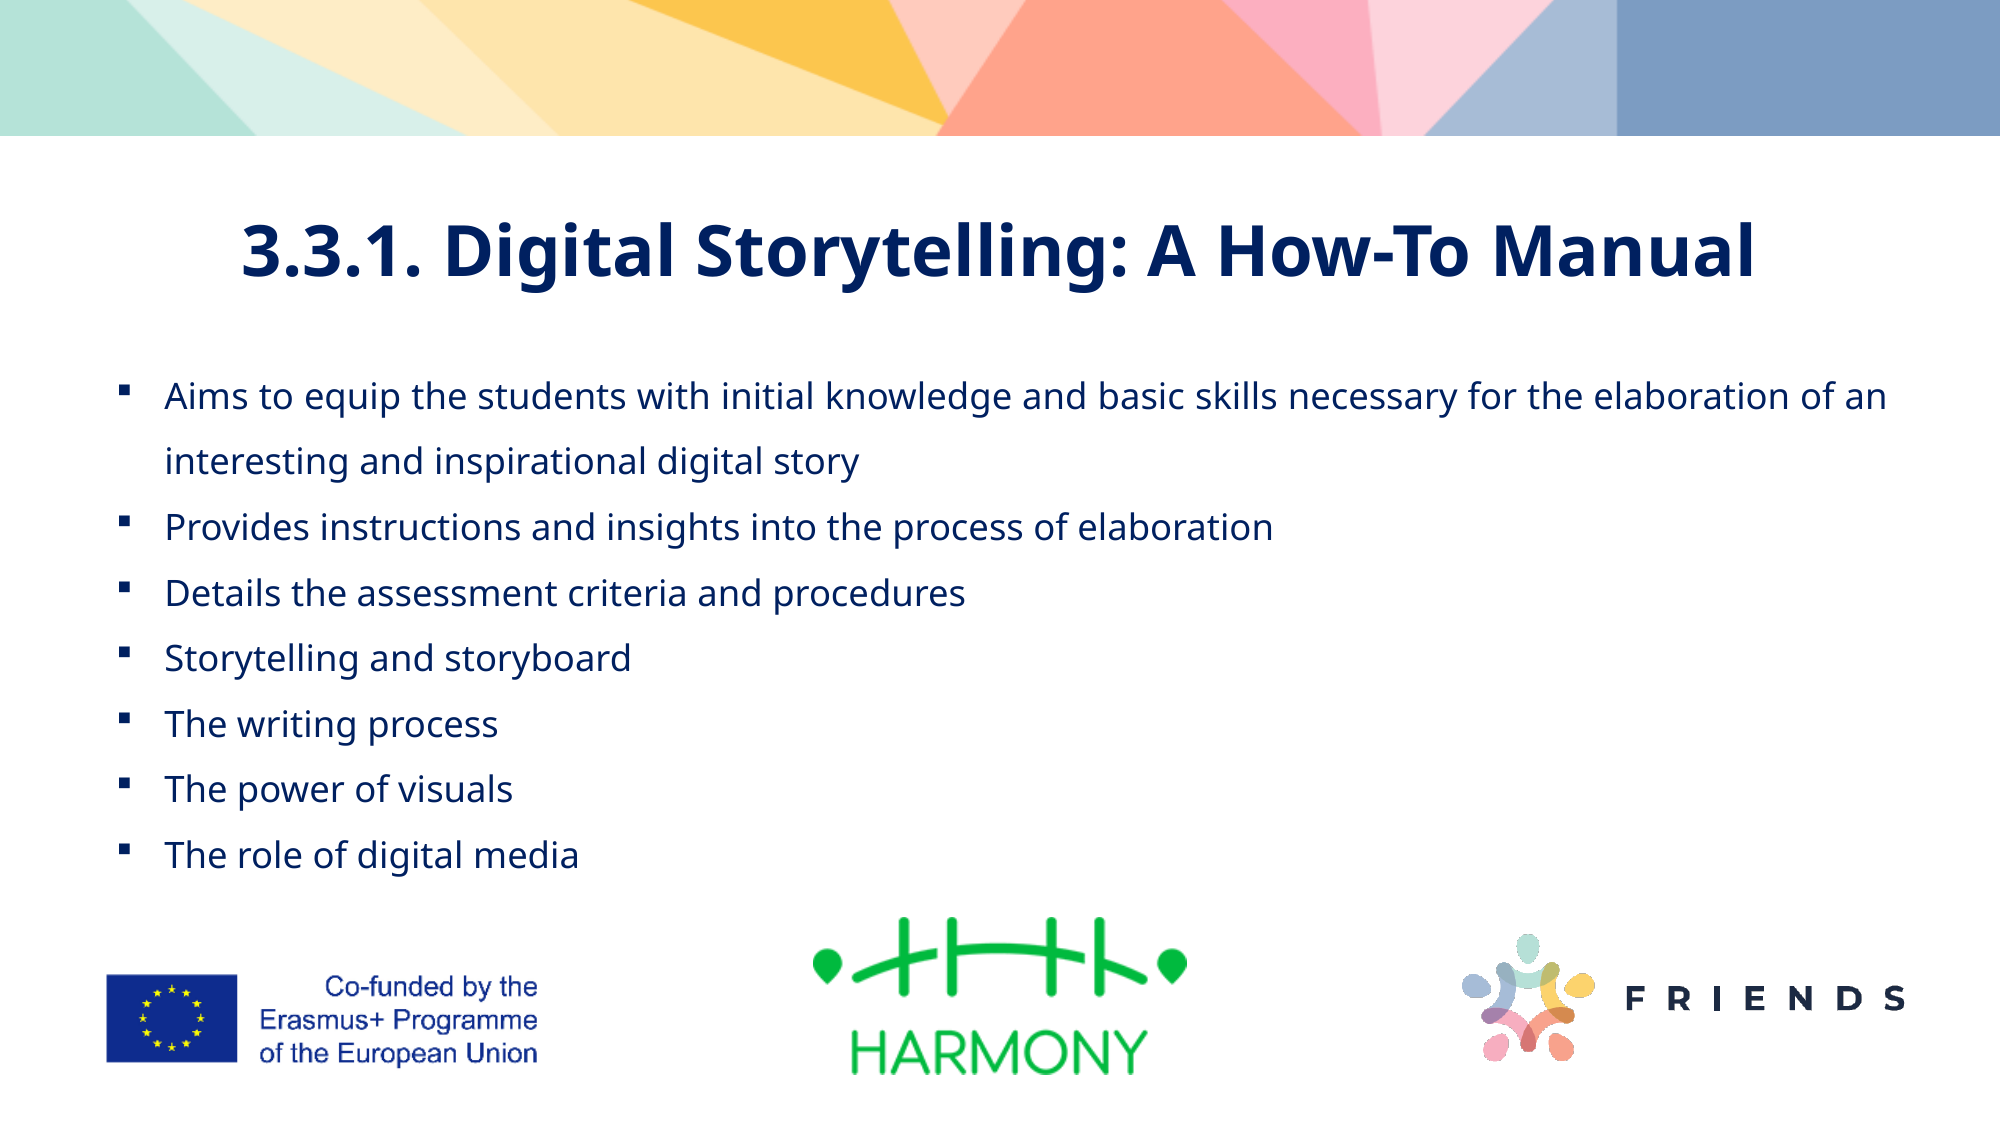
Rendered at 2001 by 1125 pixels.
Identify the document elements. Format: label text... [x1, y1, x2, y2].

picture [80, 950, 560, 1088]
title 3.3.1. Digital Storytelling: A How-To Manual [105, 205, 1895, 299]
picture [1461, 929, 1906, 1063]
subtitle Aims to equip the students with initial knowledge and basic skills necessary for the elaboration of an interesting and inspirational digital story Provides instructions and insights into the process of elaboration Details the assessment criteria and procedures Storytelling and storyboard The writing process The power of visuals The role of digital media [100, 343, 1906, 886]
picture [813, 917, 1187, 1075]
picture [0, 0, 2000, 136]
